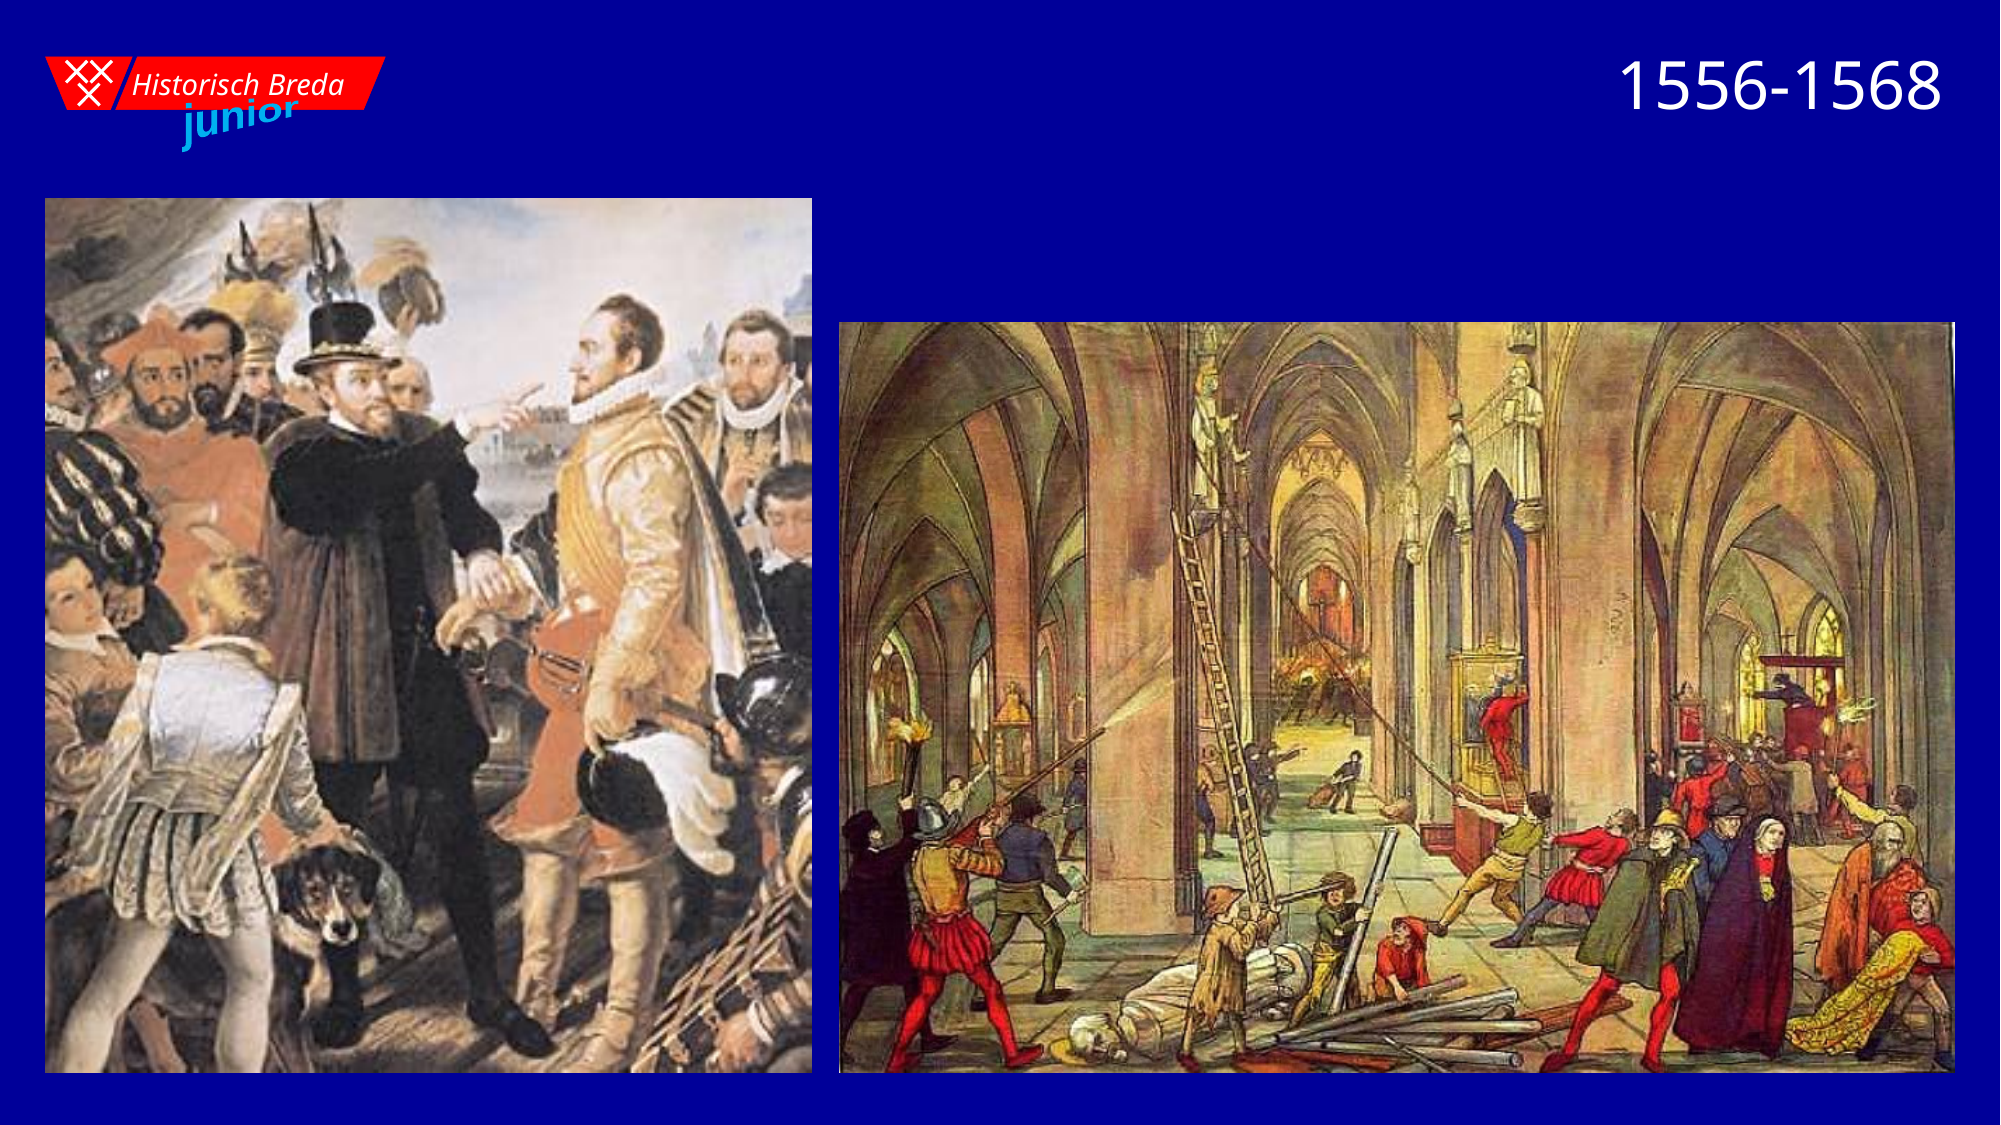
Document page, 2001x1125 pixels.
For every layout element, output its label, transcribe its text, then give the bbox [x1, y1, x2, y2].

text_box 1556-1568 [425, 35, 1959, 131]
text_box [45, 56, 386, 110]
picture [839, 322, 1955, 1073]
picture [45, 198, 812, 1073]
